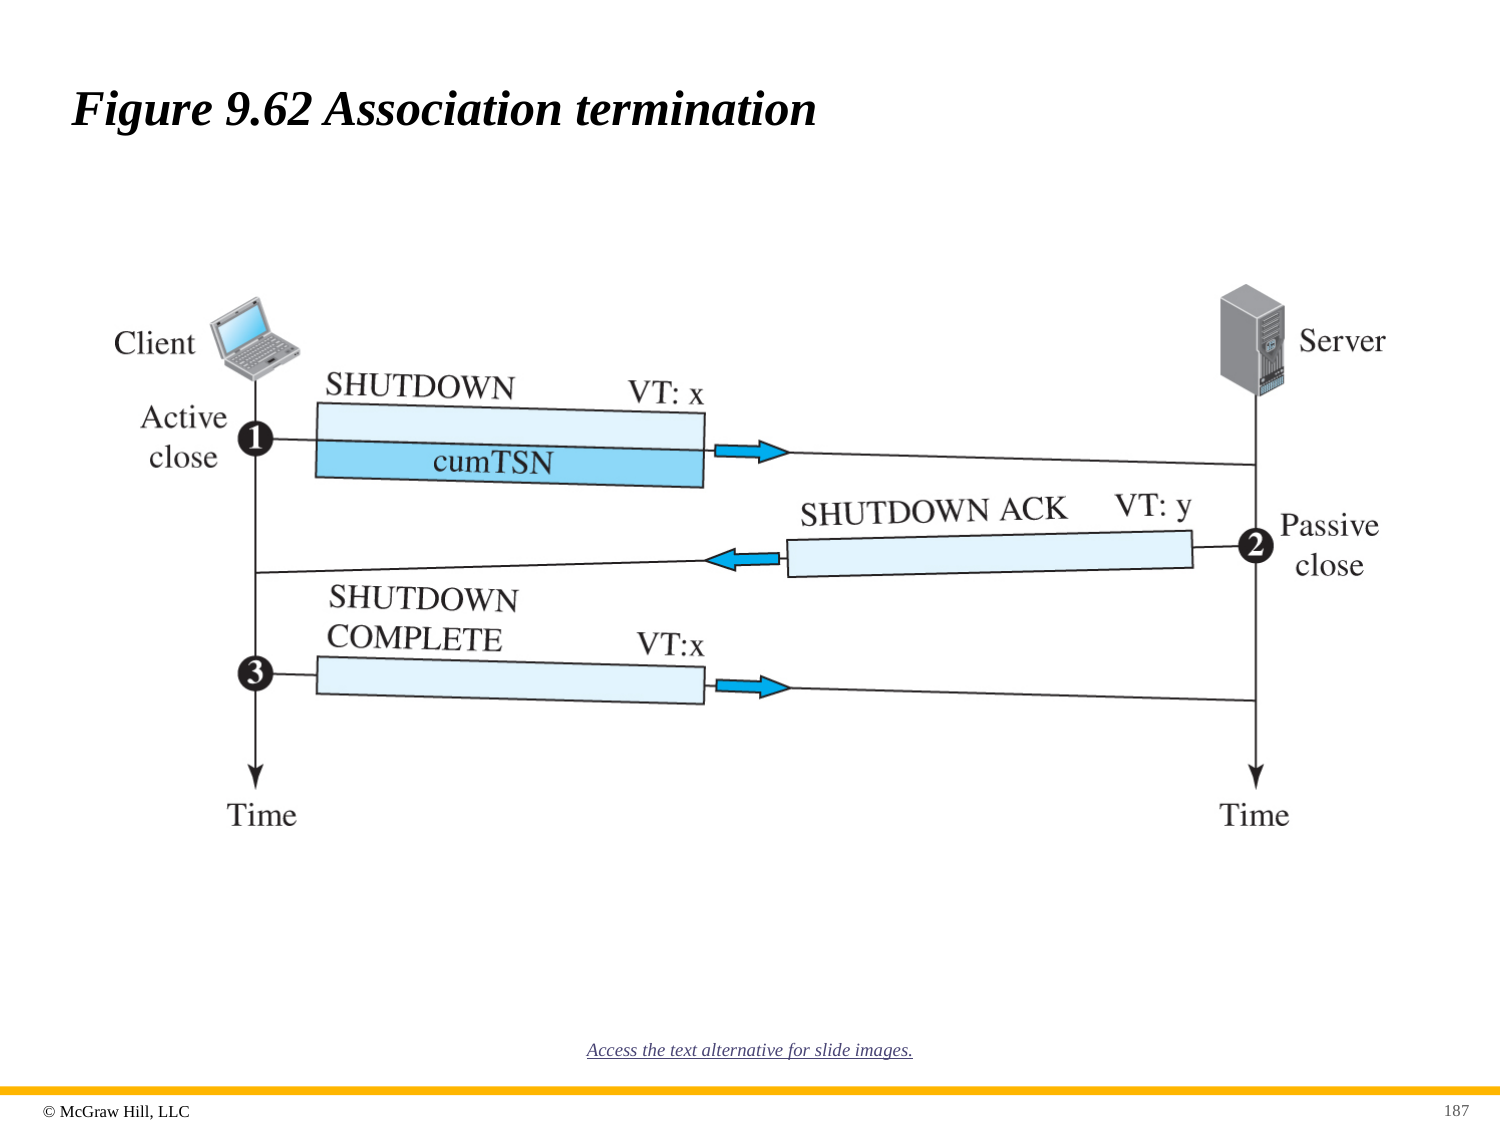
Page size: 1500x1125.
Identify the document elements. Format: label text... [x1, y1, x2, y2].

title Figure 9.62 Association termination [56, 50, 1444, 162]
picture [114, 284, 1386, 840]
list Access the text alternative for slide images. [525, 1033, 975, 1066]
slide_number 187 [1418, 1096, 1477, 1123]
